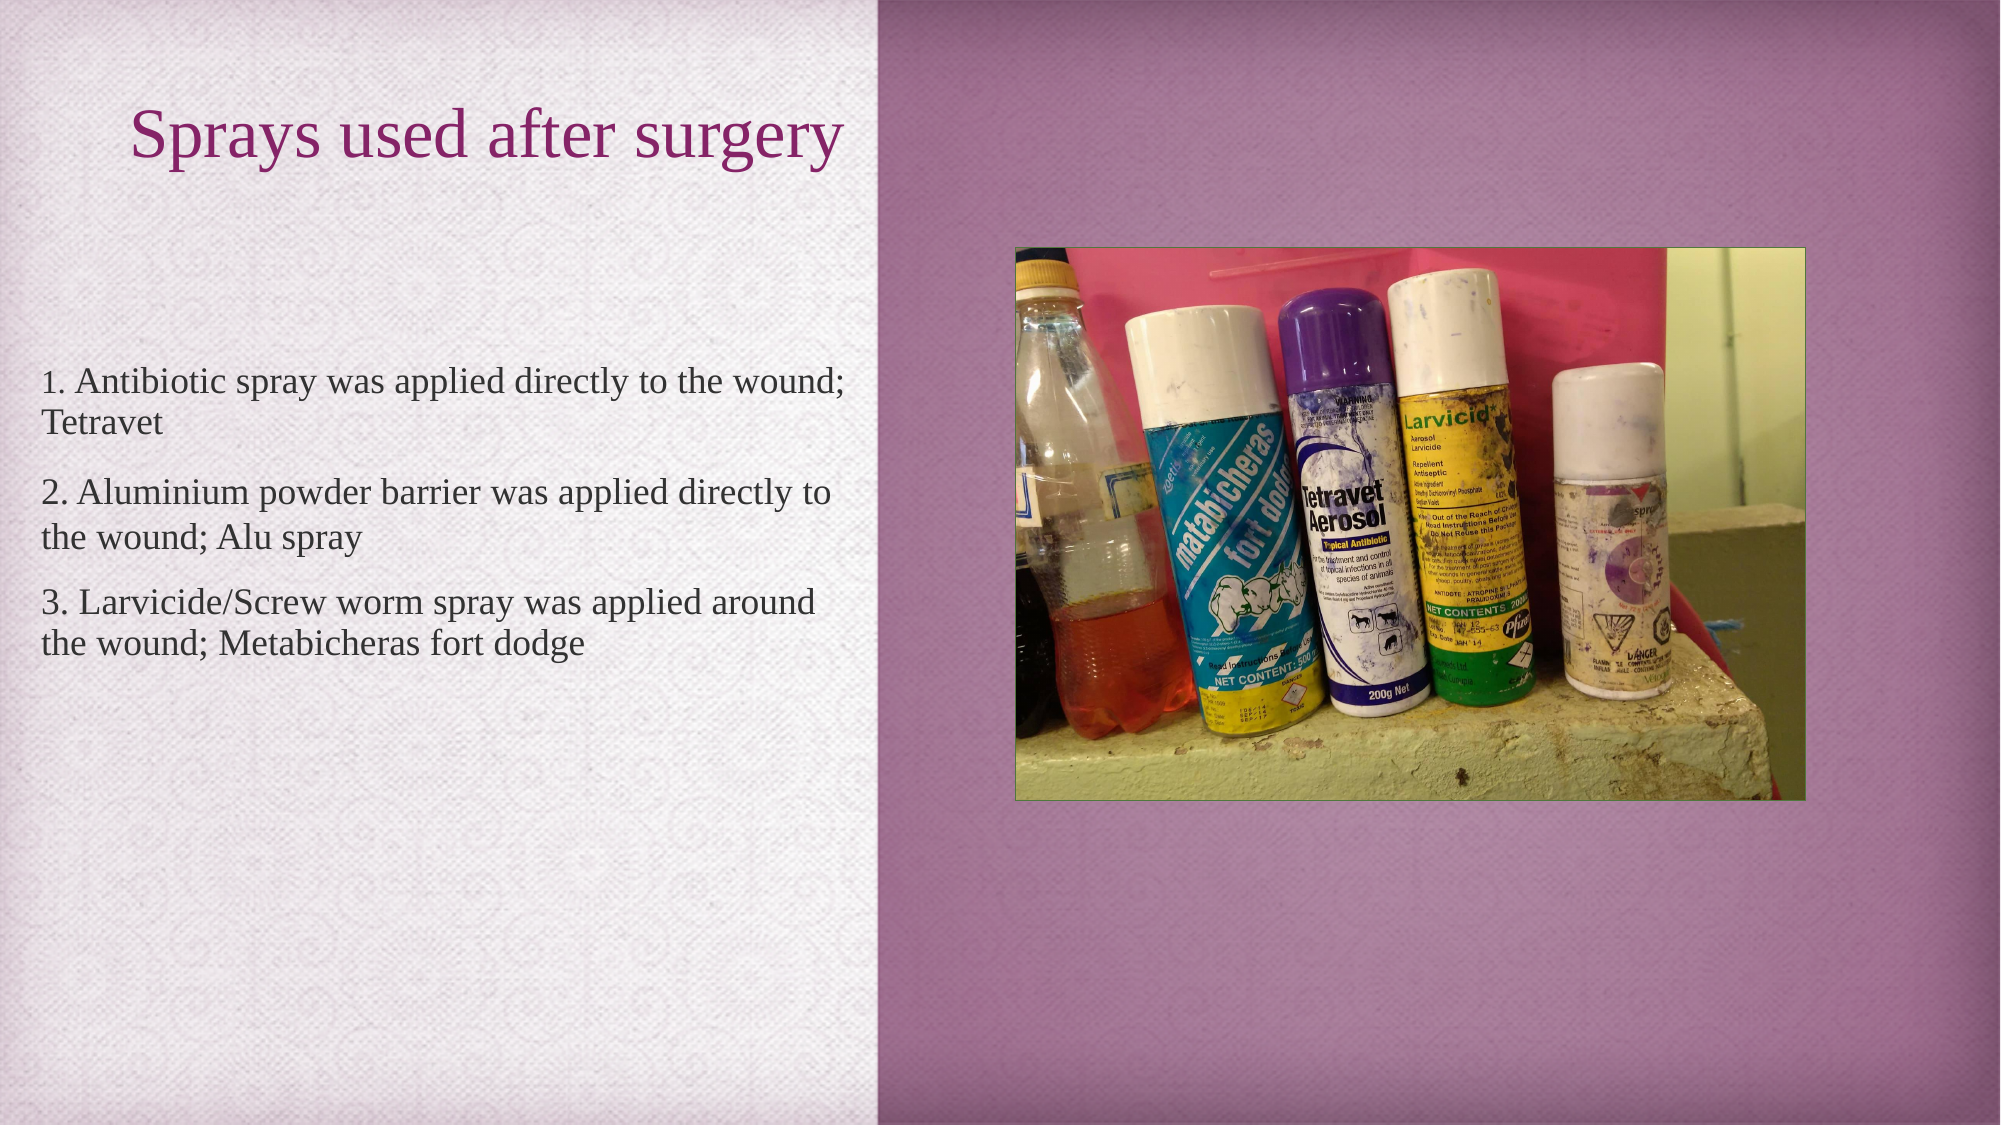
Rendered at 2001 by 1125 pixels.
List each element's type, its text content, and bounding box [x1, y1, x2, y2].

title Sprays used after surgery [114, 89, 1527, 266]
list 1. Antibiotic spray was applied directly to the wound; Tetravet 2. Aluminium powder barrier was applied directly to the wound; Alu spray 3. Larvicide/Screw worm spray was applied around the wound; Metabicheras fort dodge [26, 217, 866, 869]
picture [0, 0, 2001, 1125]
